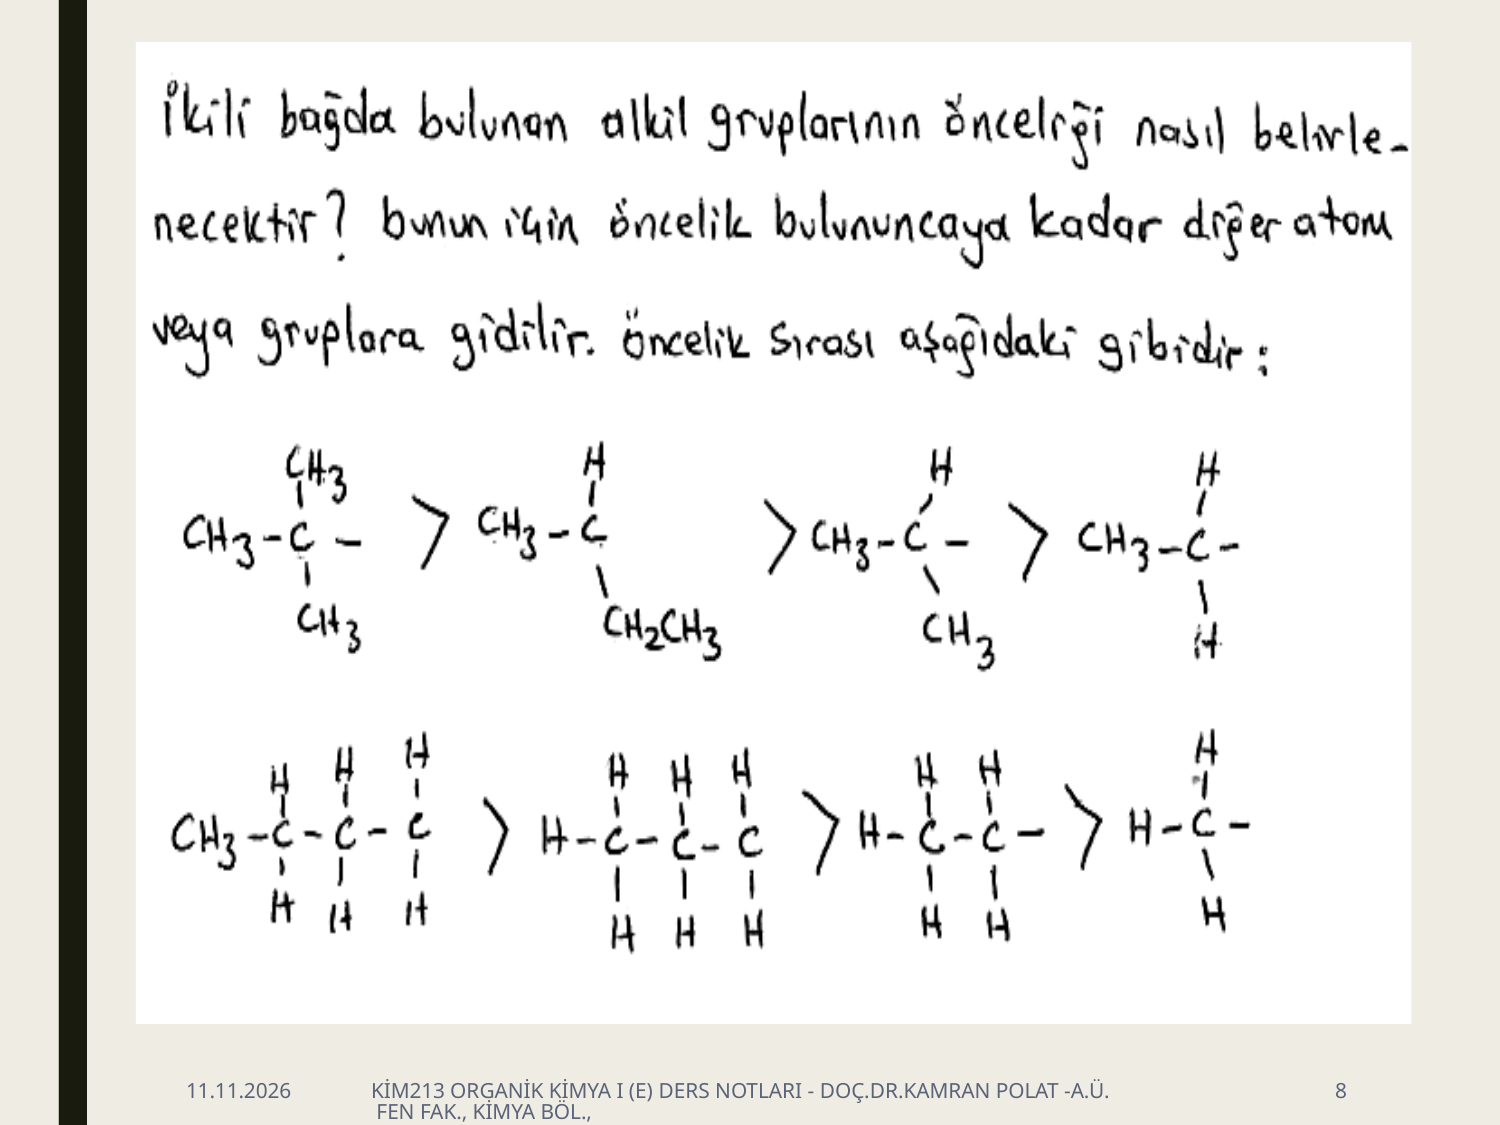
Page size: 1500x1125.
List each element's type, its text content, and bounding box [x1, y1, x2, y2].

slide_number 8 [1165, 1058, 1362, 1125]
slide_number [171, 1058, 320, 1125]
picture [135, 42, 1412, 1024]
footer KİM213 ORGANİK KİMYA I (E) DERS NOTLARI - DOÇ.DR.KAMRAN POLAT -A.Ü. FEN FAK., KİMYA BÖL., [355, 1058, 1129, 1125]
